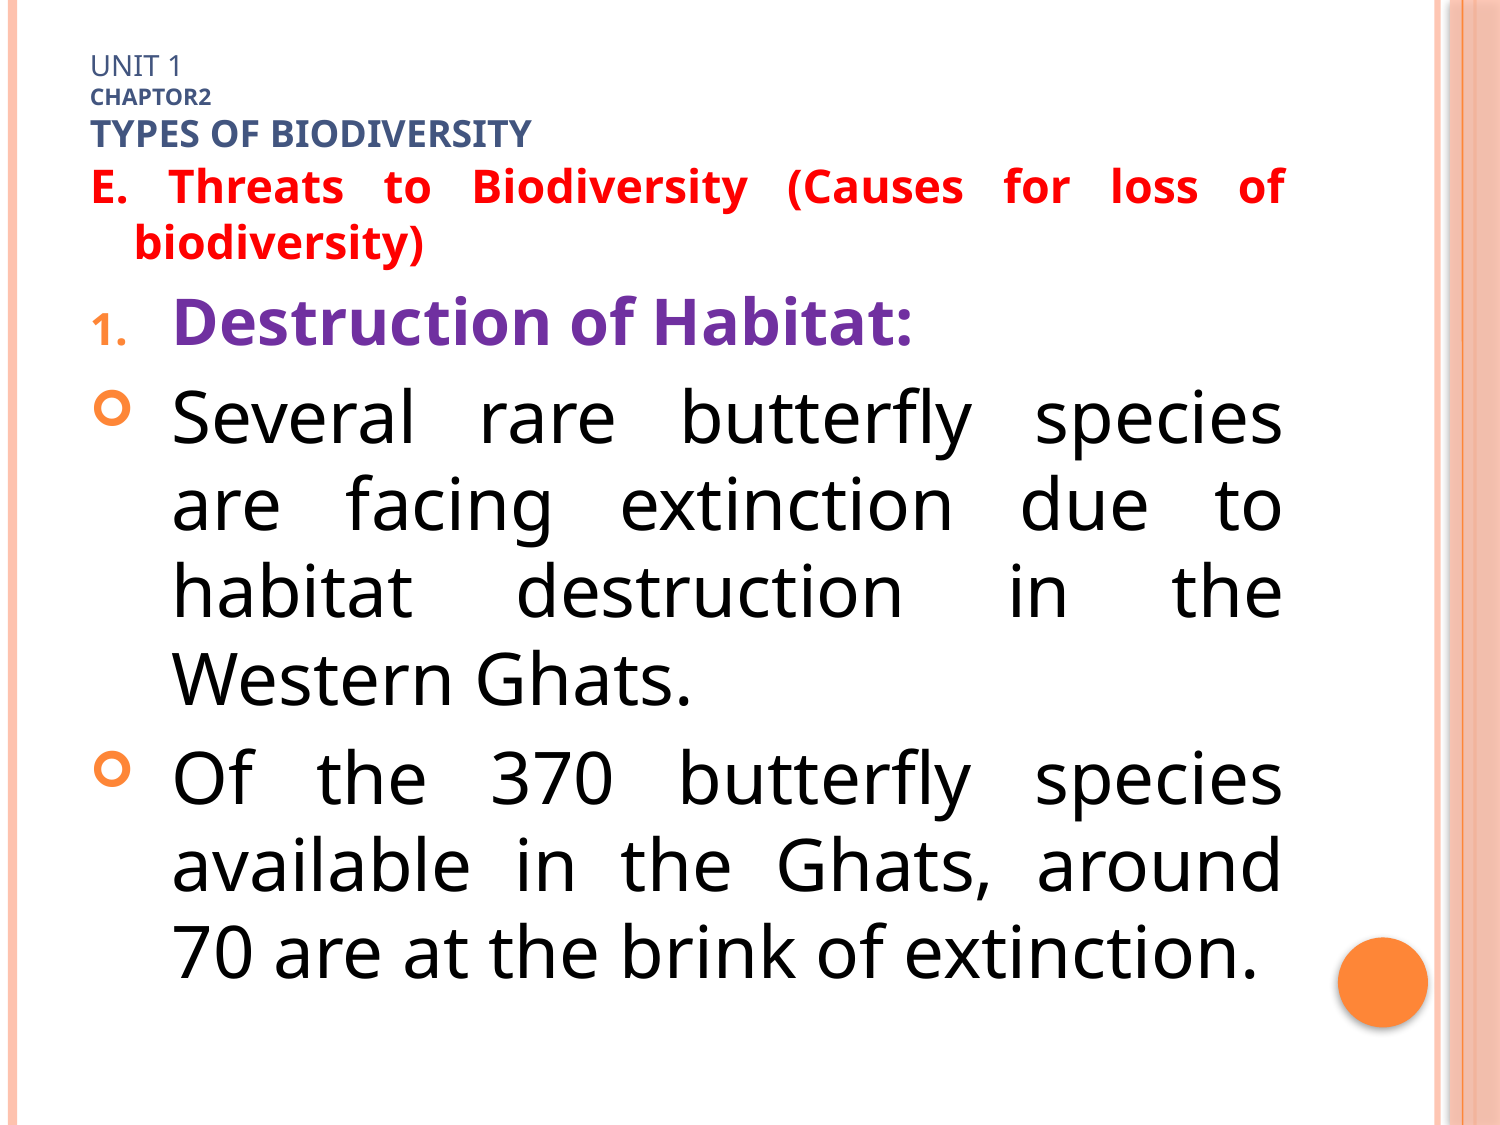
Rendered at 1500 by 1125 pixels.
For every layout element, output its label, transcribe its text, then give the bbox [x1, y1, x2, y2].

title Unit 1 Chaptor2 TYPES OF Biodiversity [75, 45, 1300, 149]
list E. Threats to Biodiversity (Causes for loss of biodiversity) Destruction of Habitat: Several rare butterfly species are facing extinction due to habitat destruction in the Western Ghats. Of the 370 butterfly species available in the Ghats, around 70 are at the brink of extinction. [75, 149, 1300, 1062]
